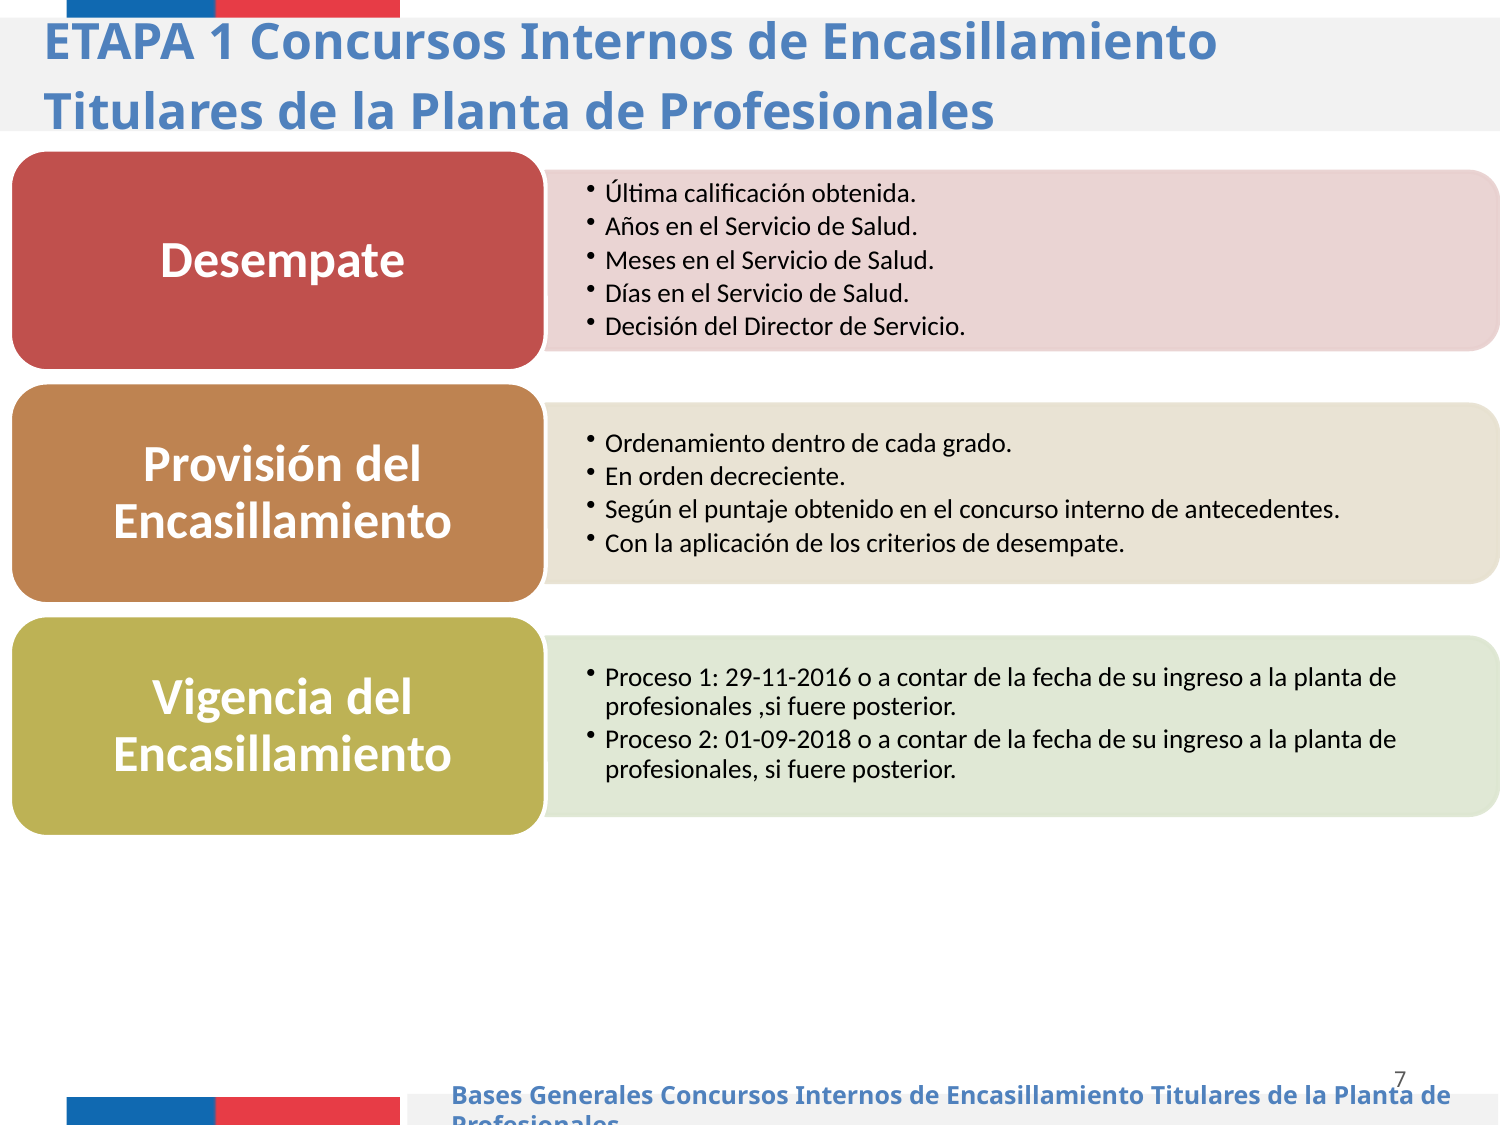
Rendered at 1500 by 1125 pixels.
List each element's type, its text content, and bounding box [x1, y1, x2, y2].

text_box ETAPA 1 Concursos Internos de Encasillamiento Titulares de la Planta de Profesionales [0, 17, 1500, 132]
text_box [9, 148, 1499, 1071]
text_box Bases Generales Concursos Internos de Encasillamiento Titulares de la Planta de Profesionales. [407, 1093, 1499, 1125]
picture [66, 1097, 400, 1125]
picture [66, 0, 400, 17]
